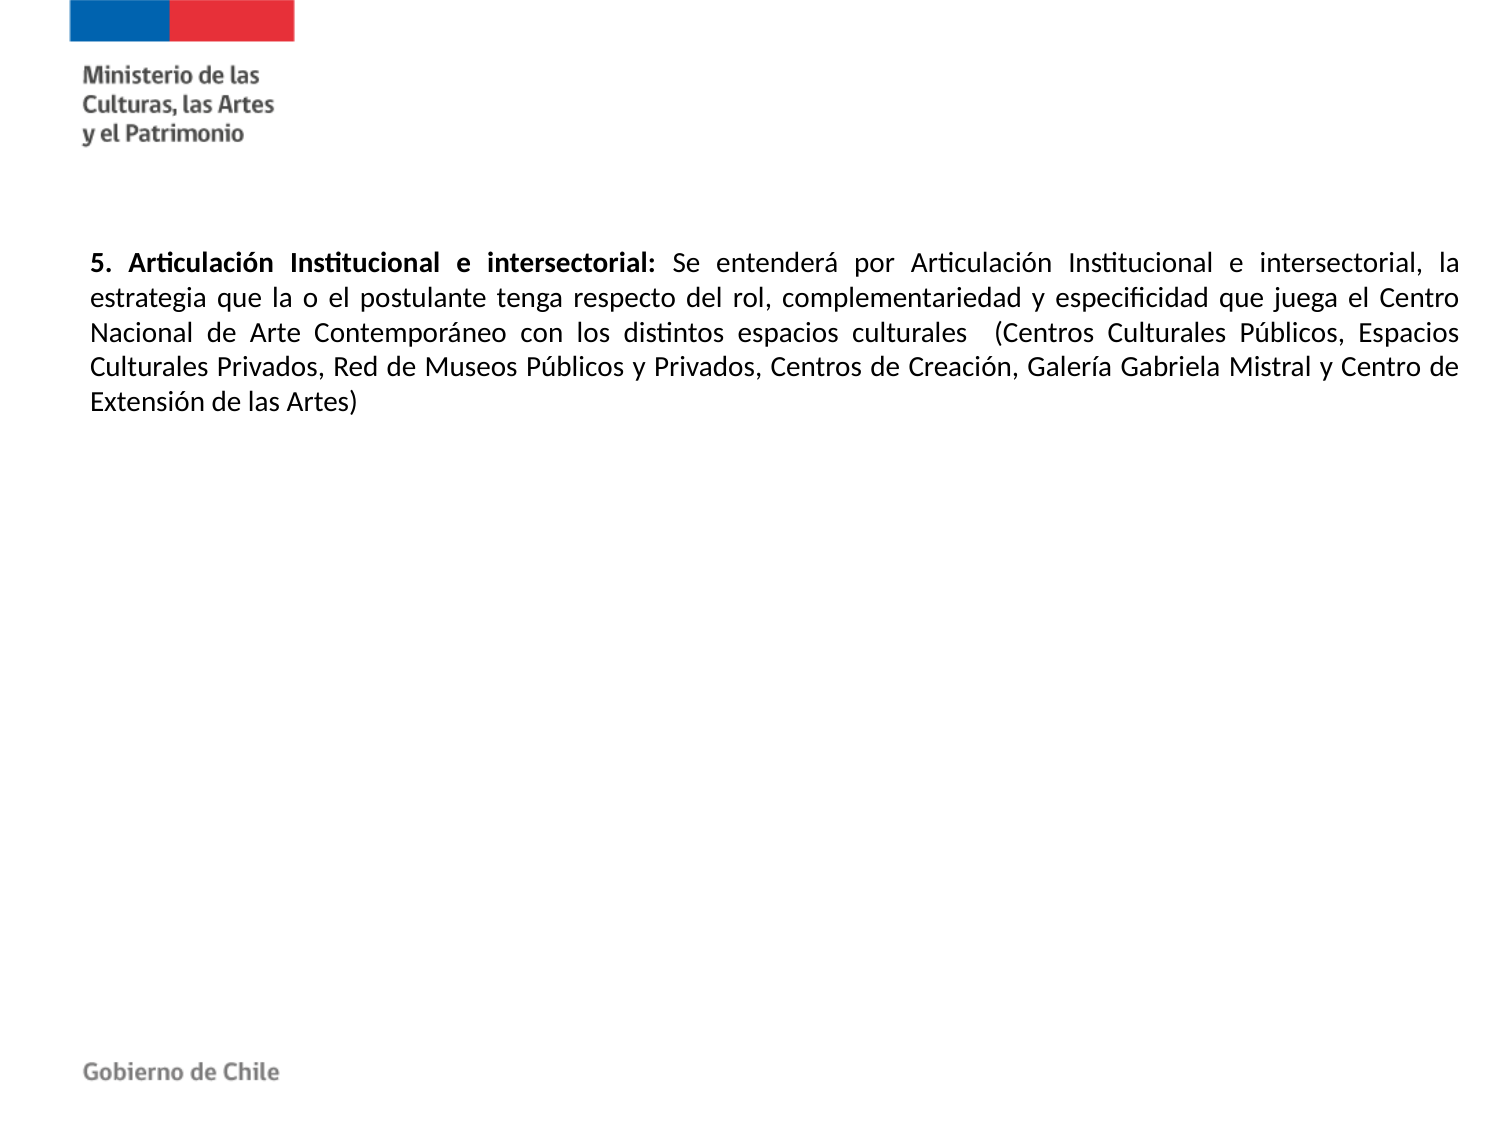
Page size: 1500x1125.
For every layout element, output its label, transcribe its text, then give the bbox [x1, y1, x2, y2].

list 5. Articulación Institucional e intersectorial: Se entenderá por Articulación Institucional e intersectorial, la estrategia que la o el postulante tenga respecto del rol, complementariedad y especificidad que juega el Centro Nacional de Arte Contemporáneo con los distintos espacios culturales (Centros Culturales Públicos, Espacios Culturales Privados, Red de Museos Públicos y Privados, Centros de Creación, Galería Gabriela Mistral y Centro de Extensión de las Artes) [75, 235, 1476, 1005]
picture [0, 0, 1500, 1116]
